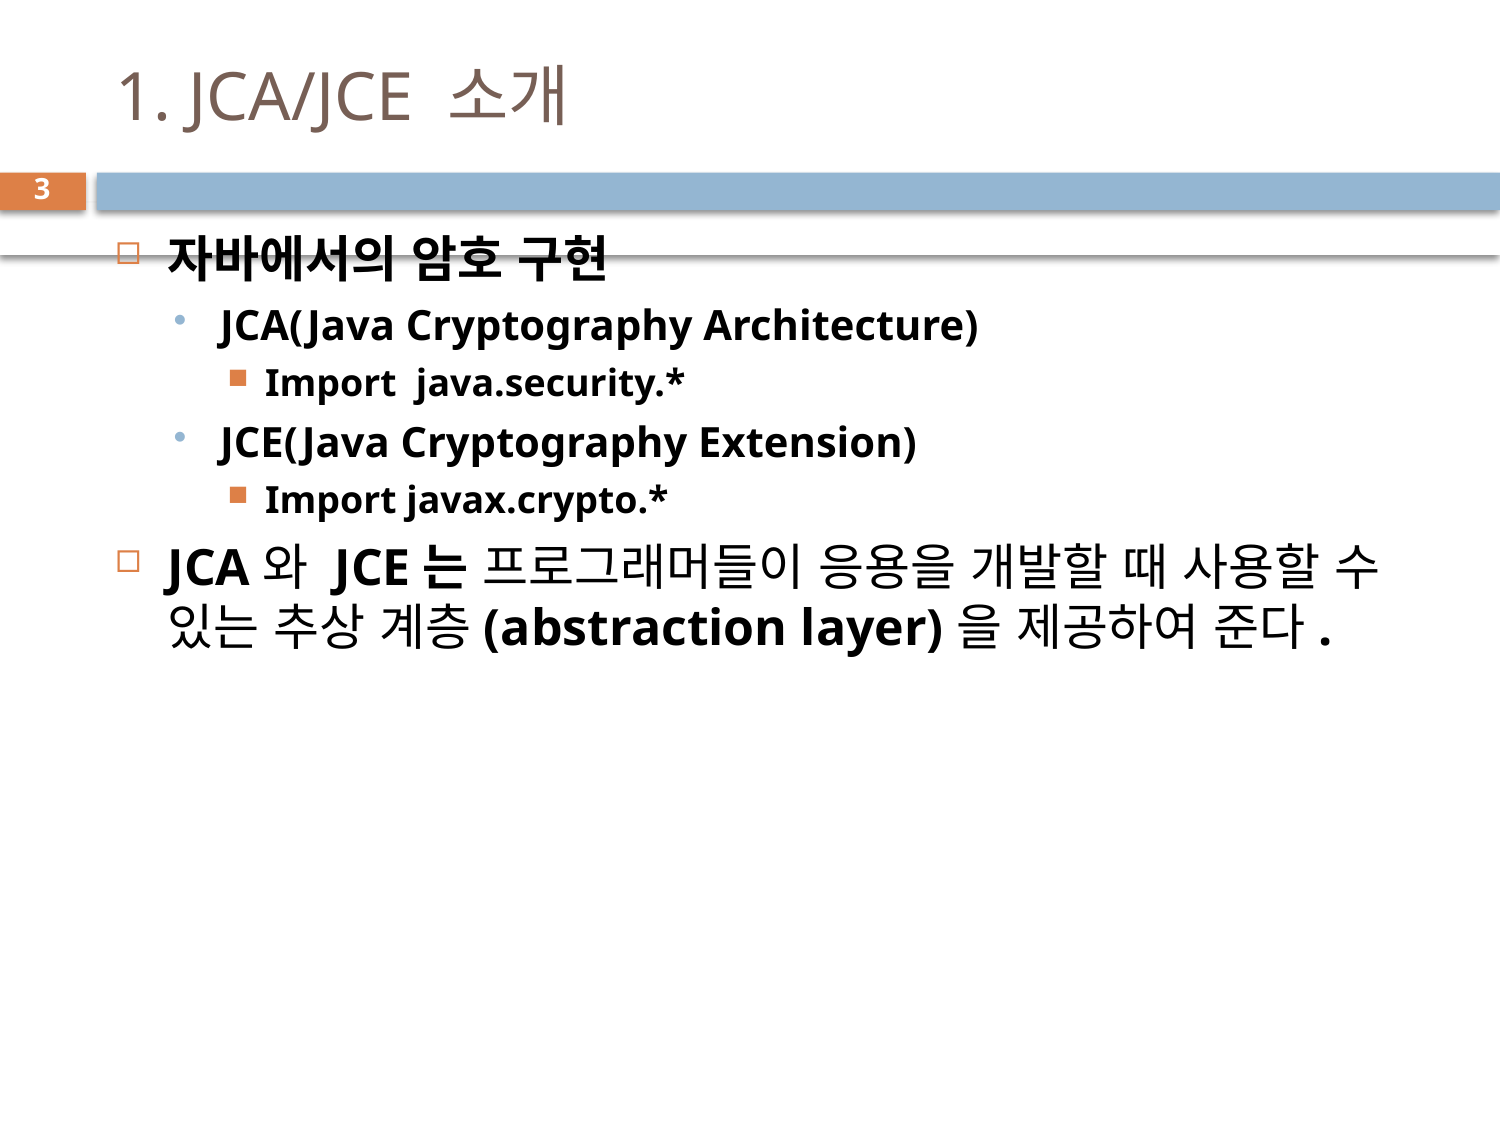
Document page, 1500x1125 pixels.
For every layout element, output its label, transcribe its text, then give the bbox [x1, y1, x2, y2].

title 1. JCA/JCE 소개 [100, 37, 1438, 149]
slide_number 3 [0, 170, 87, 211]
list 자바에서의 암호 구현 JCA(Java Cryptography Architecture) Import java.security.* JCE(Java Cryptography Extension) Import javax.crypto.* JCA와 JCE는 프로그래머들이 응용을 개발할 때 사용할 수 있는 추상 계층(abstraction layer)을 제공하여 준다. [100, 219, 1438, 1047]
